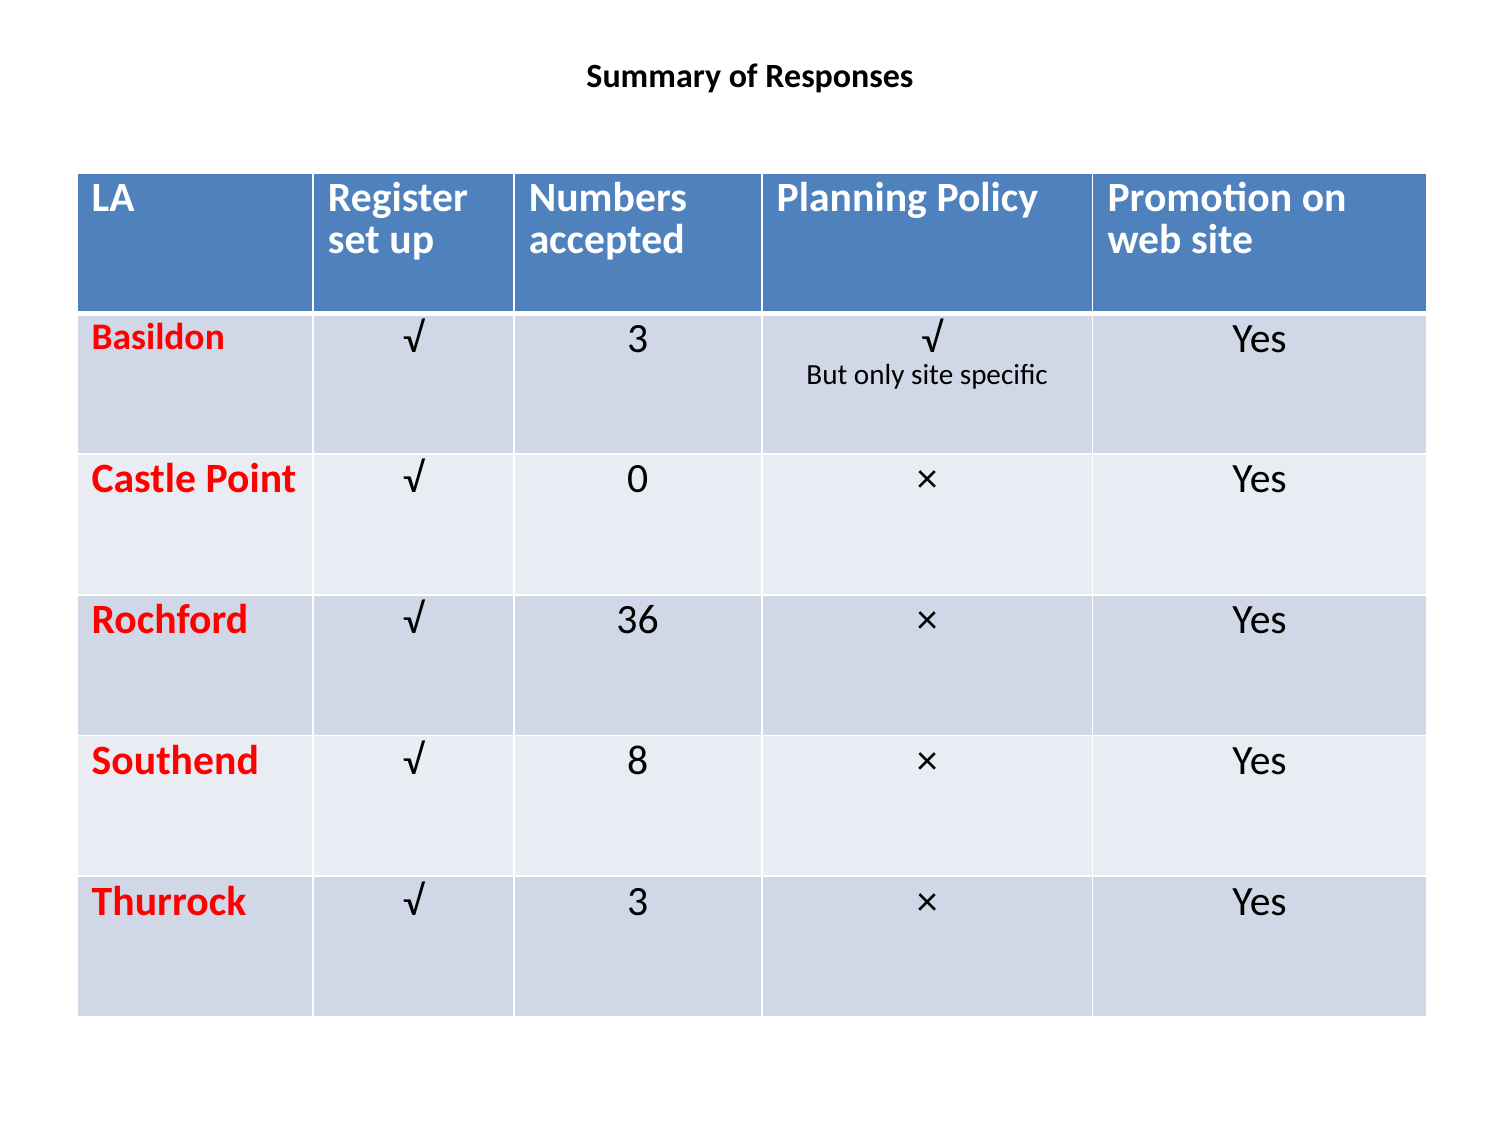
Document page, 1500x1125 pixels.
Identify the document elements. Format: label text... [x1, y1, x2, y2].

table_cell × [763, 596, 1092, 735]
table_cell Yes [1093, 596, 1426, 735]
table_header Promotion on web site [1093, 174, 1426, 311]
table_header LA [78, 174, 312, 311]
table_cell Yes [1093, 736, 1426, 875]
table_cell Thurrock [78, 877, 312, 1016]
table_cell × [763, 455, 1092, 594]
table_cell Yes [1093, 877, 1426, 1016]
table_cell Yes [1093, 316, 1426, 453]
title Summary of Responses [75, 45, 1425, 102]
table_cell √ [314, 596, 513, 735]
table_cell 8 [515, 736, 761, 875]
table_header Planning Policy [763, 174, 1092, 311]
table_cell × [763, 736, 1092, 875]
table_cell √ [314, 455, 513, 594]
table_cell √ [314, 877, 513, 1016]
table_cell Basildon [78, 316, 312, 453]
table_cell √ But only site specific [763, 316, 1092, 453]
table_cell 0 [515, 455, 761, 594]
table_cell 3 [515, 316, 761, 453]
table_cell × [763, 877, 1092, 1016]
table_cell Rochford [78, 596, 312, 735]
table_cell 36 [515, 596, 761, 735]
table_cell Yes [1093, 455, 1426, 594]
table_header Register set up [314, 174, 513, 311]
table_cell 3 [515, 877, 761, 1016]
table_cell √ [314, 736, 513, 875]
table_cell Castle Point [78, 455, 312, 594]
table_cell Southend [78, 736, 312, 875]
table_cell √ [314, 316, 513, 453]
table_header Numbers accepted [515, 174, 761, 311]
